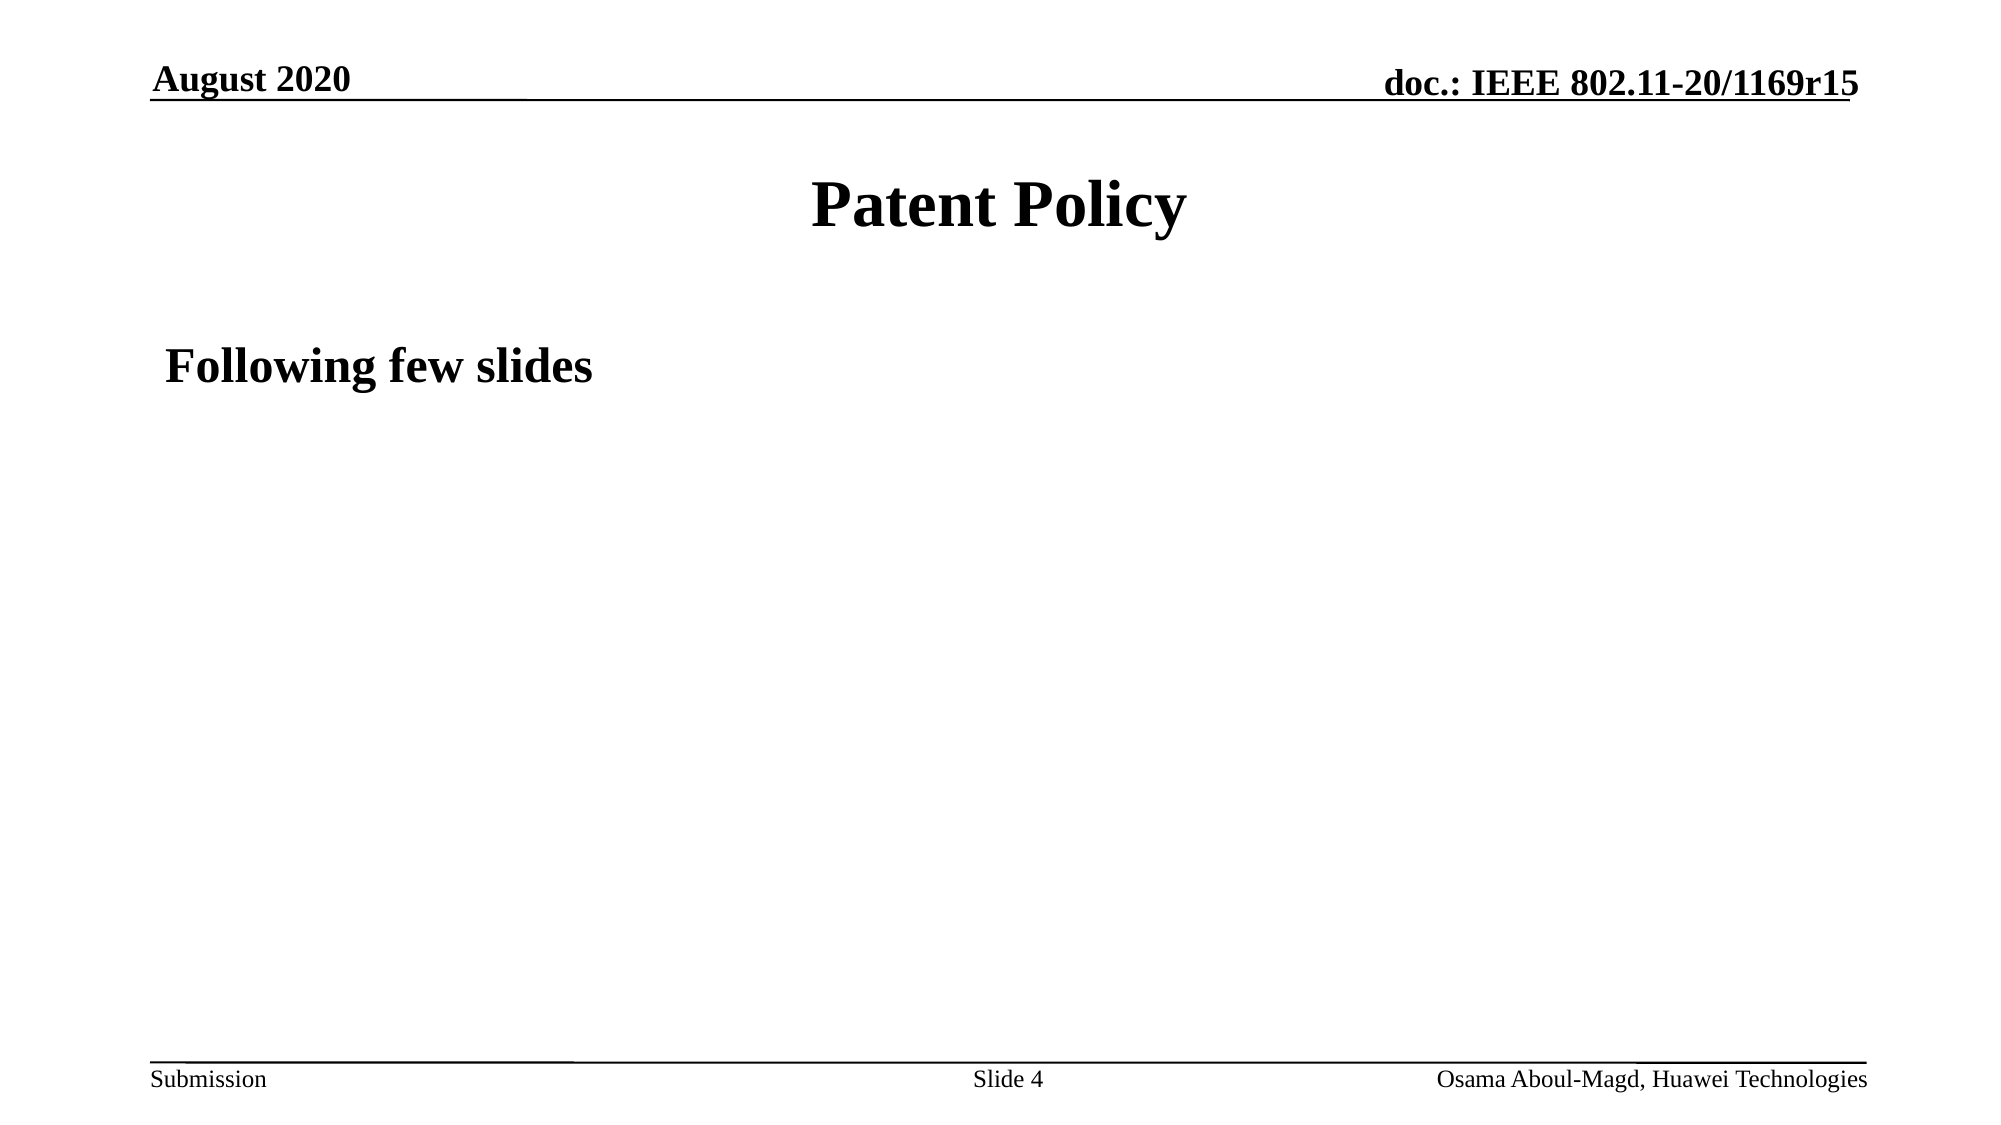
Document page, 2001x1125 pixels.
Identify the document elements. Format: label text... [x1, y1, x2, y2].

title Patent Policy [149, 112, 1850, 288]
footer Osama Aboul-Magd, Huawei Technologies [1171, 1061, 1869, 1093]
list Following few slides [149, 324, 1850, 1000]
slide_number Slide 4 [950, 1061, 1067, 1123]
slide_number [152, 54, 563, 100]
